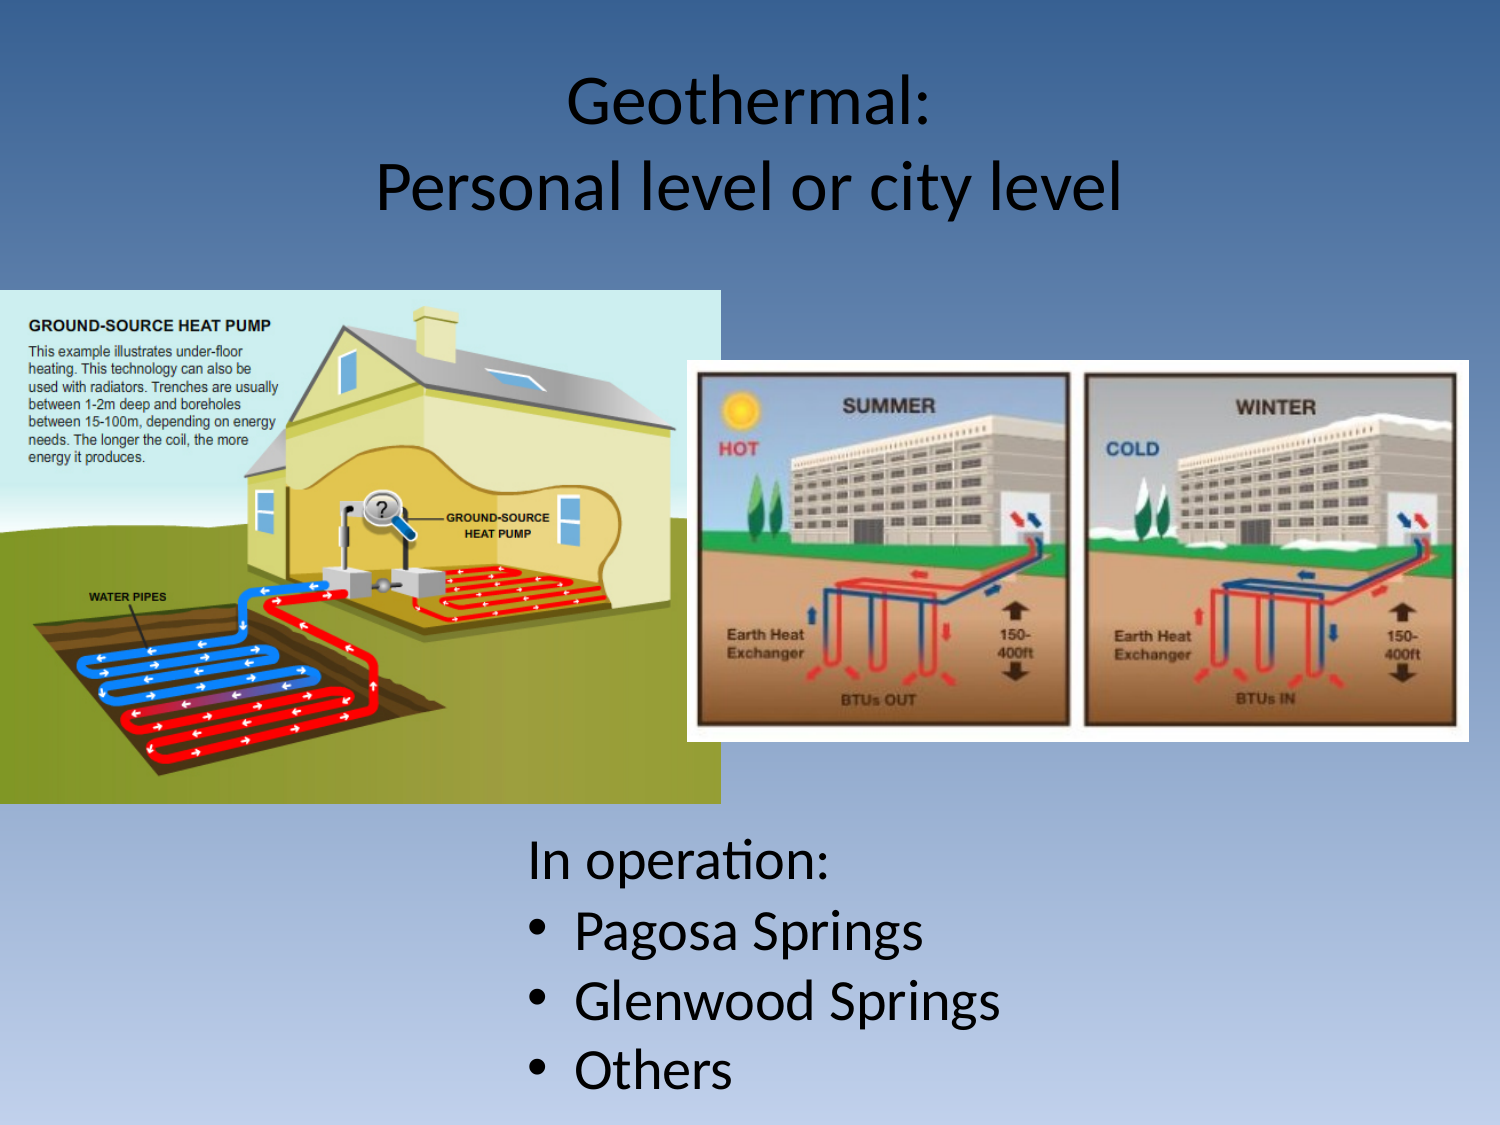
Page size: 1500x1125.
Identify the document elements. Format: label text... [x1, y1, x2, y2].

text_box In operation: Pagosa Springs Glenwood Springs Others [512, 814, 1450, 1109]
title Geothermal: Personal level or city level [75, 45, 1425, 233]
picture [0, 290, 721, 804]
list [687, 360, 1469, 742]
